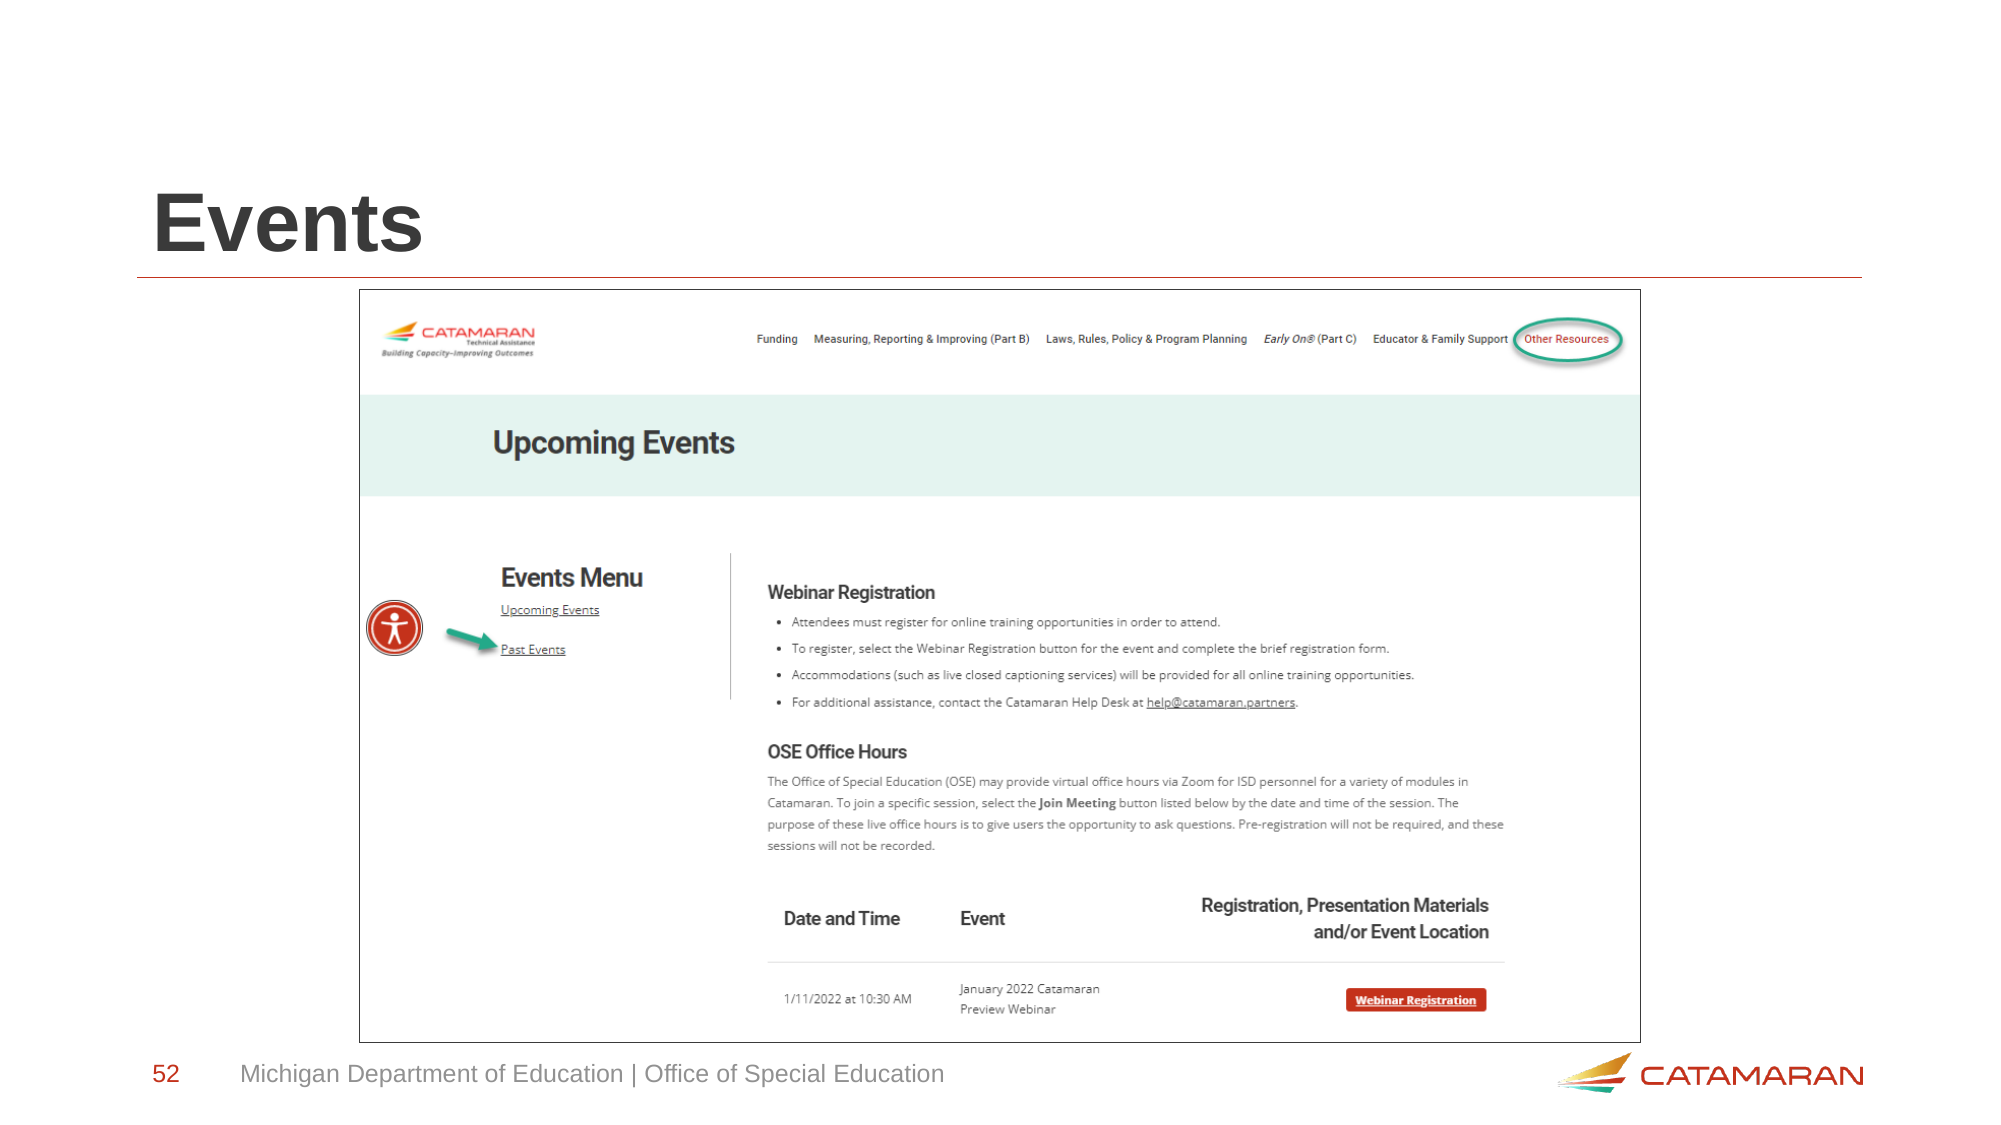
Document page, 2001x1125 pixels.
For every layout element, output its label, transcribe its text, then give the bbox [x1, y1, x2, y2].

slide_number 52 [137, 1042, 205, 1103]
picture [359, 289, 1641, 1043]
footer Michigan Department of Education | Office of Special Education [225, 1042, 1484, 1103]
title Events [137, 59, 1863, 278]
picture [1557, 1052, 1863, 1093]
